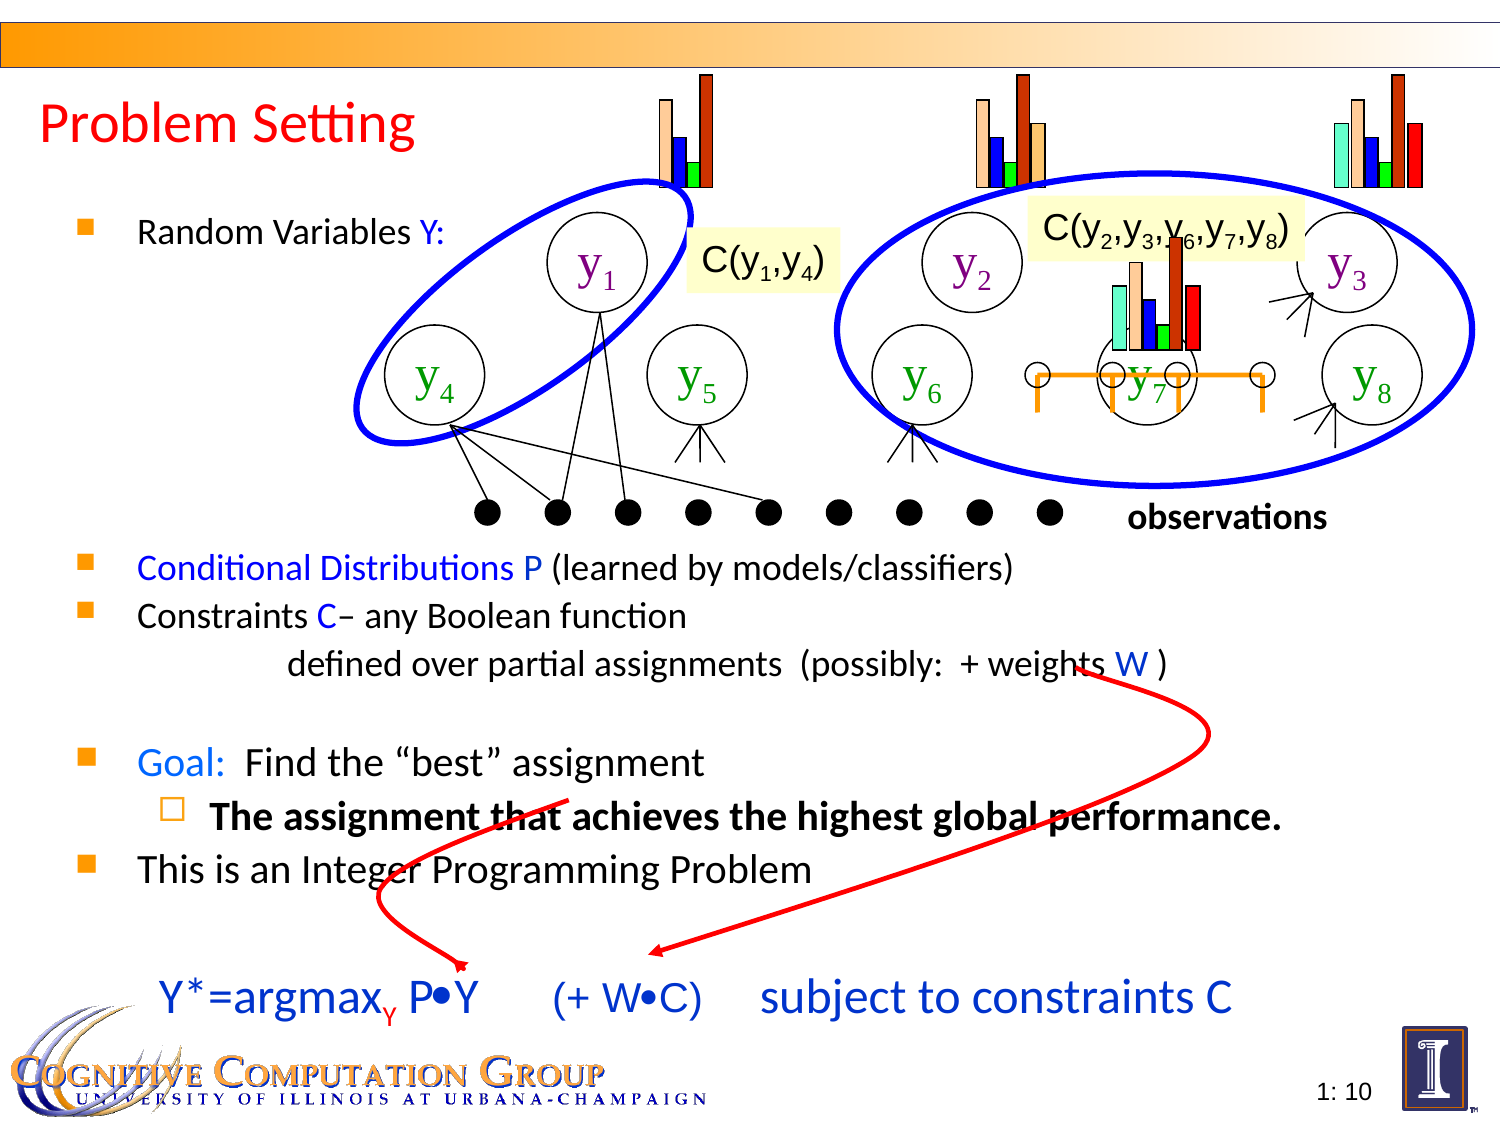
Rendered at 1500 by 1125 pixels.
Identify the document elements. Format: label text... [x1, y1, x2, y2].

text_box observations [1112, 484, 1388, 545]
table_cell 0.05 [738, 23, 743, 67]
text_box [548, 181, 679, 210]
text_box [356, 350, 444, 444]
text_box [1354, 433, 1393, 452]
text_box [449, 312, 1063, 526]
table_cell 0.6 [650, 23, 654, 67]
text_box Y*=argmaxY PY subject to constraints C [144, 957, 533, 1034]
text_box [1312, 197, 1359, 210]
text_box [536, 666, 1263, 1029]
picture [0, 1000, 713, 1125]
title Problem Setting [24, 75, 657, 163]
slide_number 1: 10 [1237, 1074, 1388, 1113]
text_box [674, 287, 1351, 463]
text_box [1313, 212, 1423, 426]
text_box [914, 23, 919, 67]
list Random Variables Y: Conditional Distributions P (learned by models/classifiers) Constraints C– any Boolean function defined over partial assignments (possibly: + weights W ) Goal: Find the “best” assignment The assignment that achieves the highest global performance. This is an Integer Programming Problem [75, 212, 1426, 963]
text_box [1066, 471, 1291, 485]
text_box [1112, 237, 1201, 285]
text_box [1426, 248, 1473, 411]
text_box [384, 212, 679, 426]
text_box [684, 195, 1310, 285]
title Outline [826, 23, 831, 67]
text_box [659, 74, 1423, 188]
text_box [378, 813, 531, 974]
text_box [562, 23, 566, 67]
